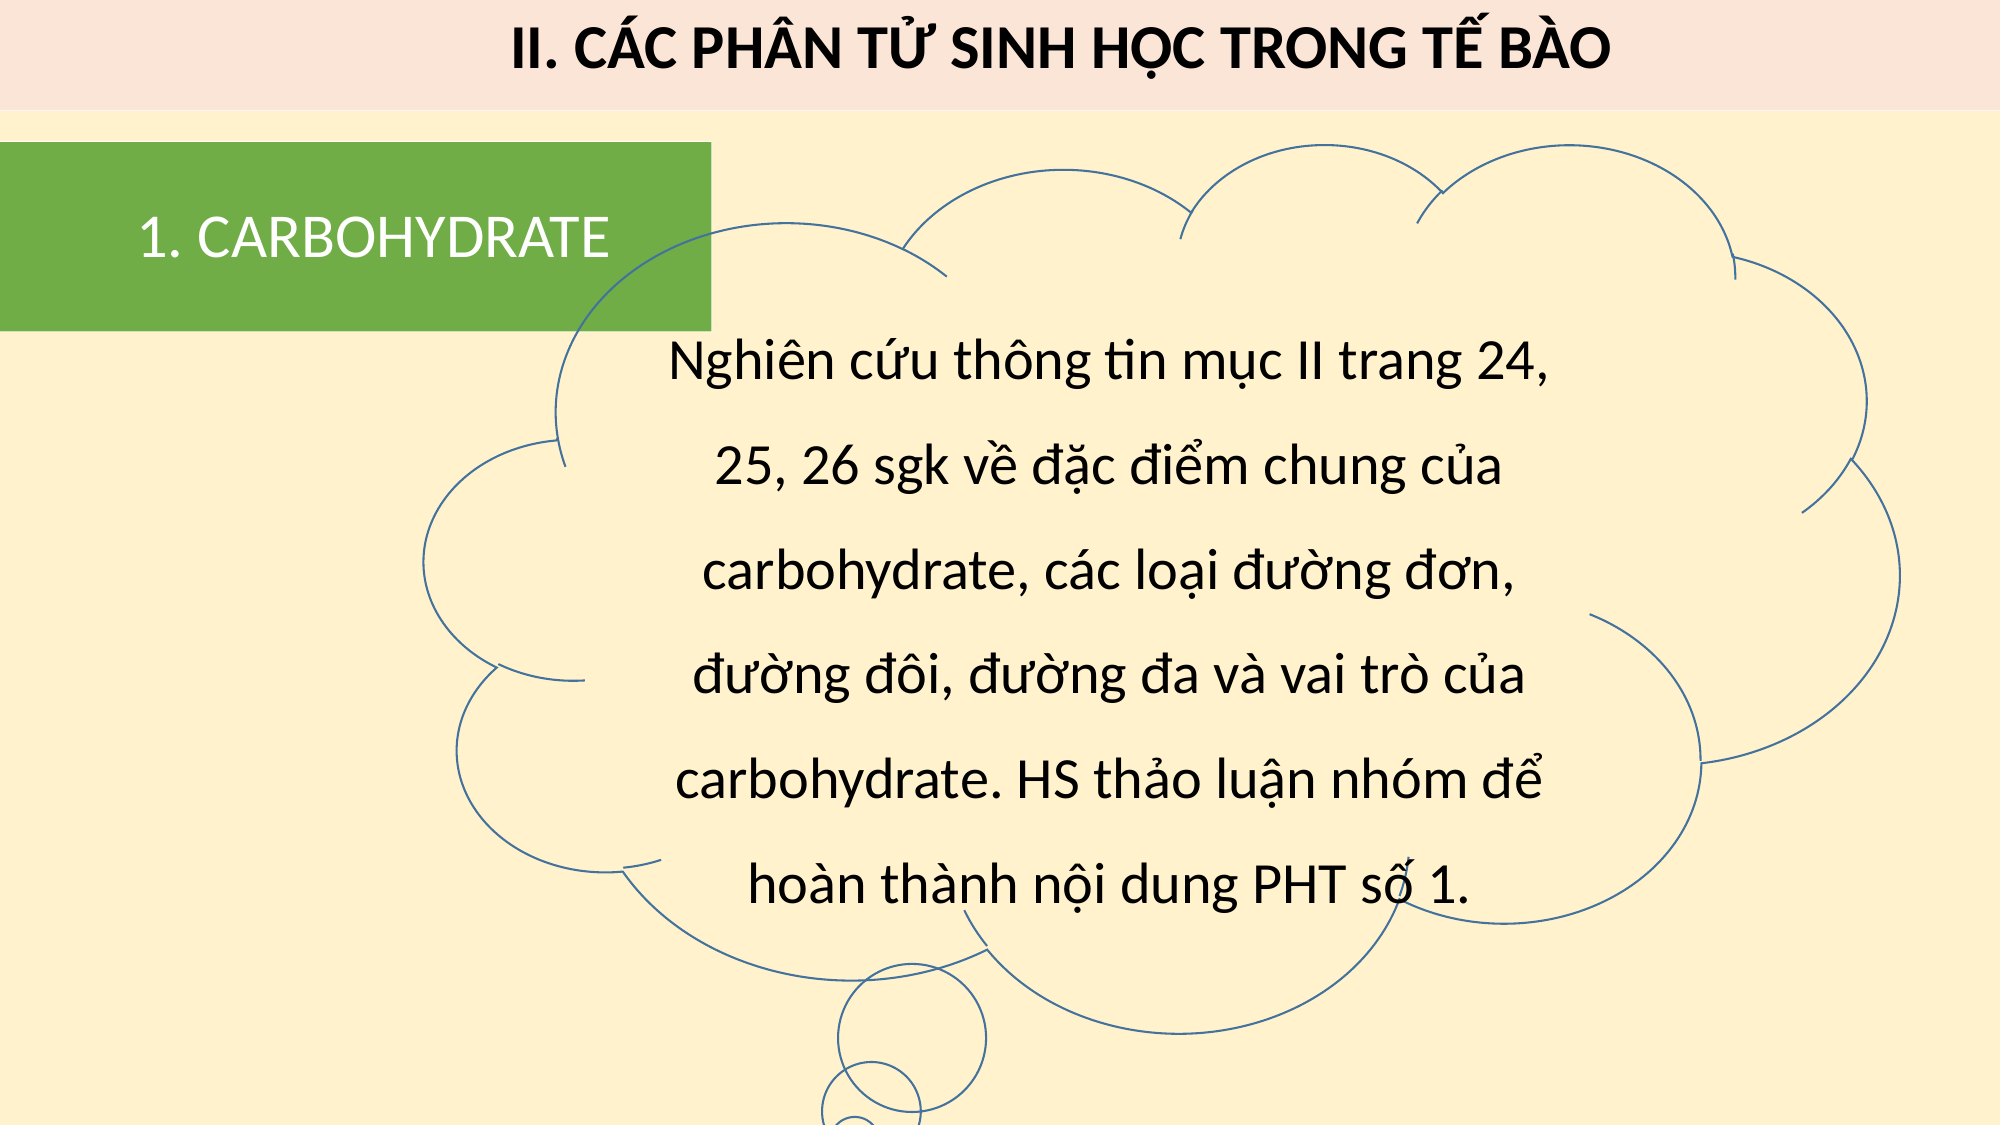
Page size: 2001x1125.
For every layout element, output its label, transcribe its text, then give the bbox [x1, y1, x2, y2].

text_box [0, 142, 712, 332]
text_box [0, 0, 2000, 111]
text_box Nghiên cứu thông tin mục II trang 24, 25, 26 sgk về đặc điểm chung của carbohydrate, các loại đường đơn, đường đôi, đường đa và vai trò của carbohydrate. HS thảo luận nhóm để hoàn thành nội dung PHT số 1. [422, 144, 1901, 1125]
